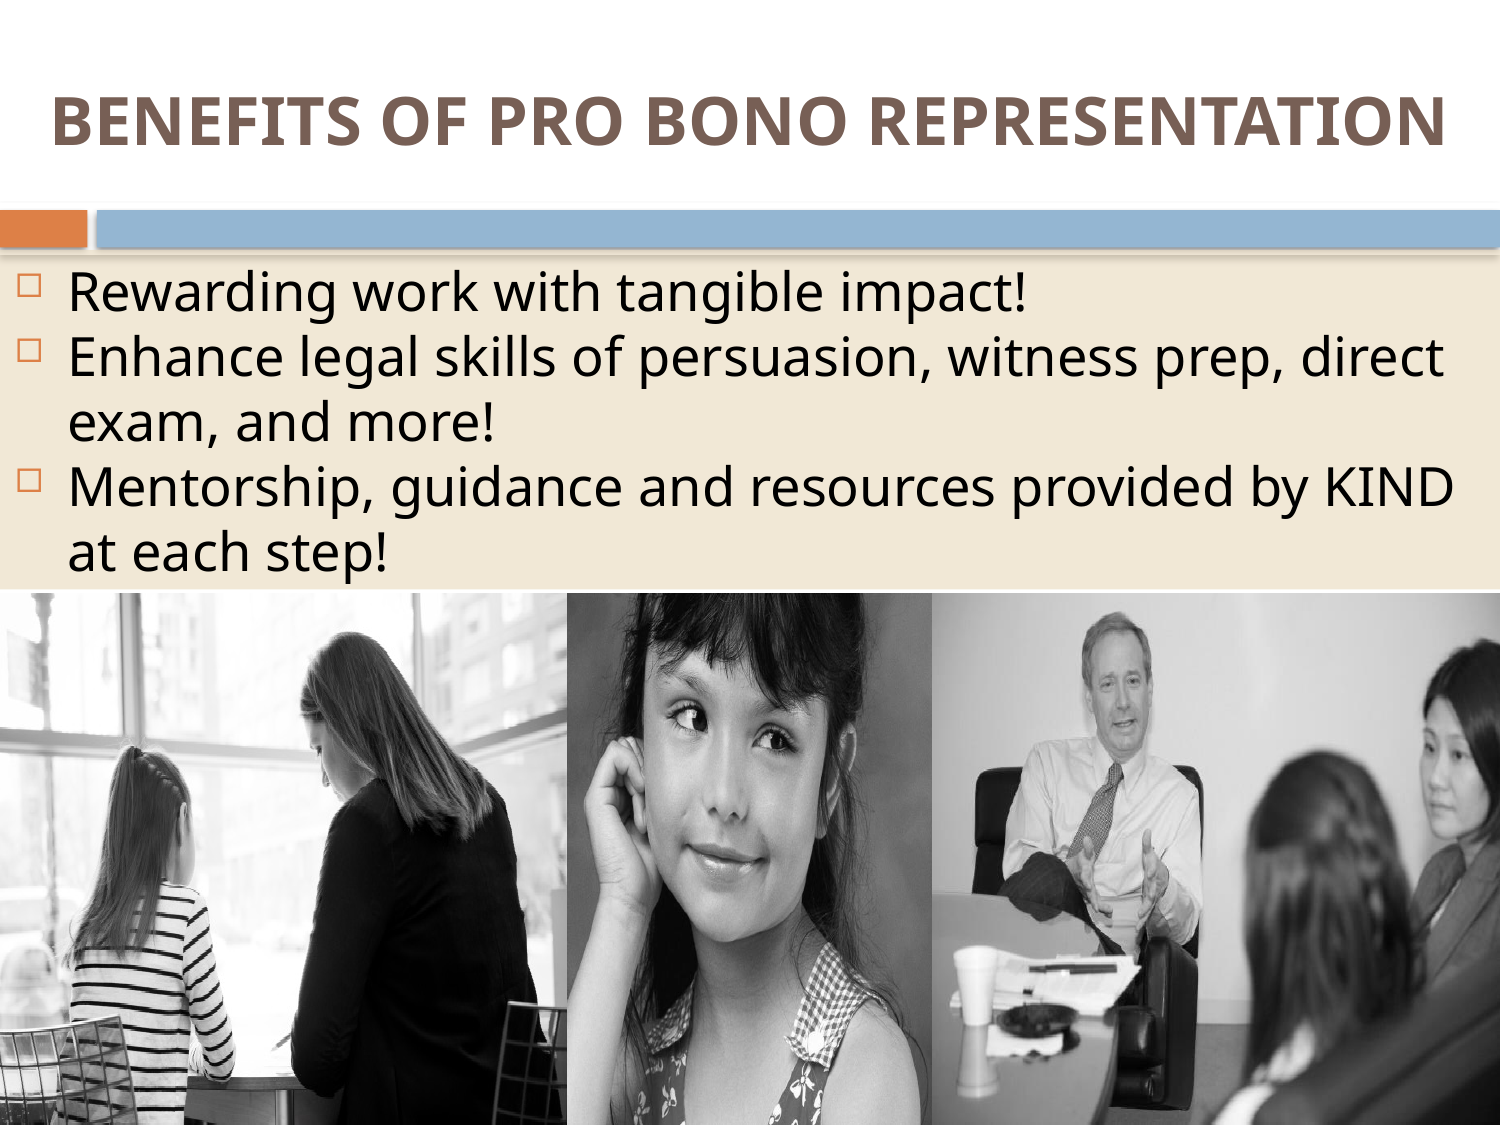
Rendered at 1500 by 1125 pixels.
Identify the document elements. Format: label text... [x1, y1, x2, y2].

picture [0, 593, 1500, 1125]
text_box Rewarding work with tangible impact! Enhance legal skills of persuasion, witness prep, direct exam, and more! Mentorship, guidance and resources provided by KIND at each step! [0, 249, 1500, 590]
title BENEFITS OF PRO BONO REPRESENTATION [0, 37, 1500, 200]
